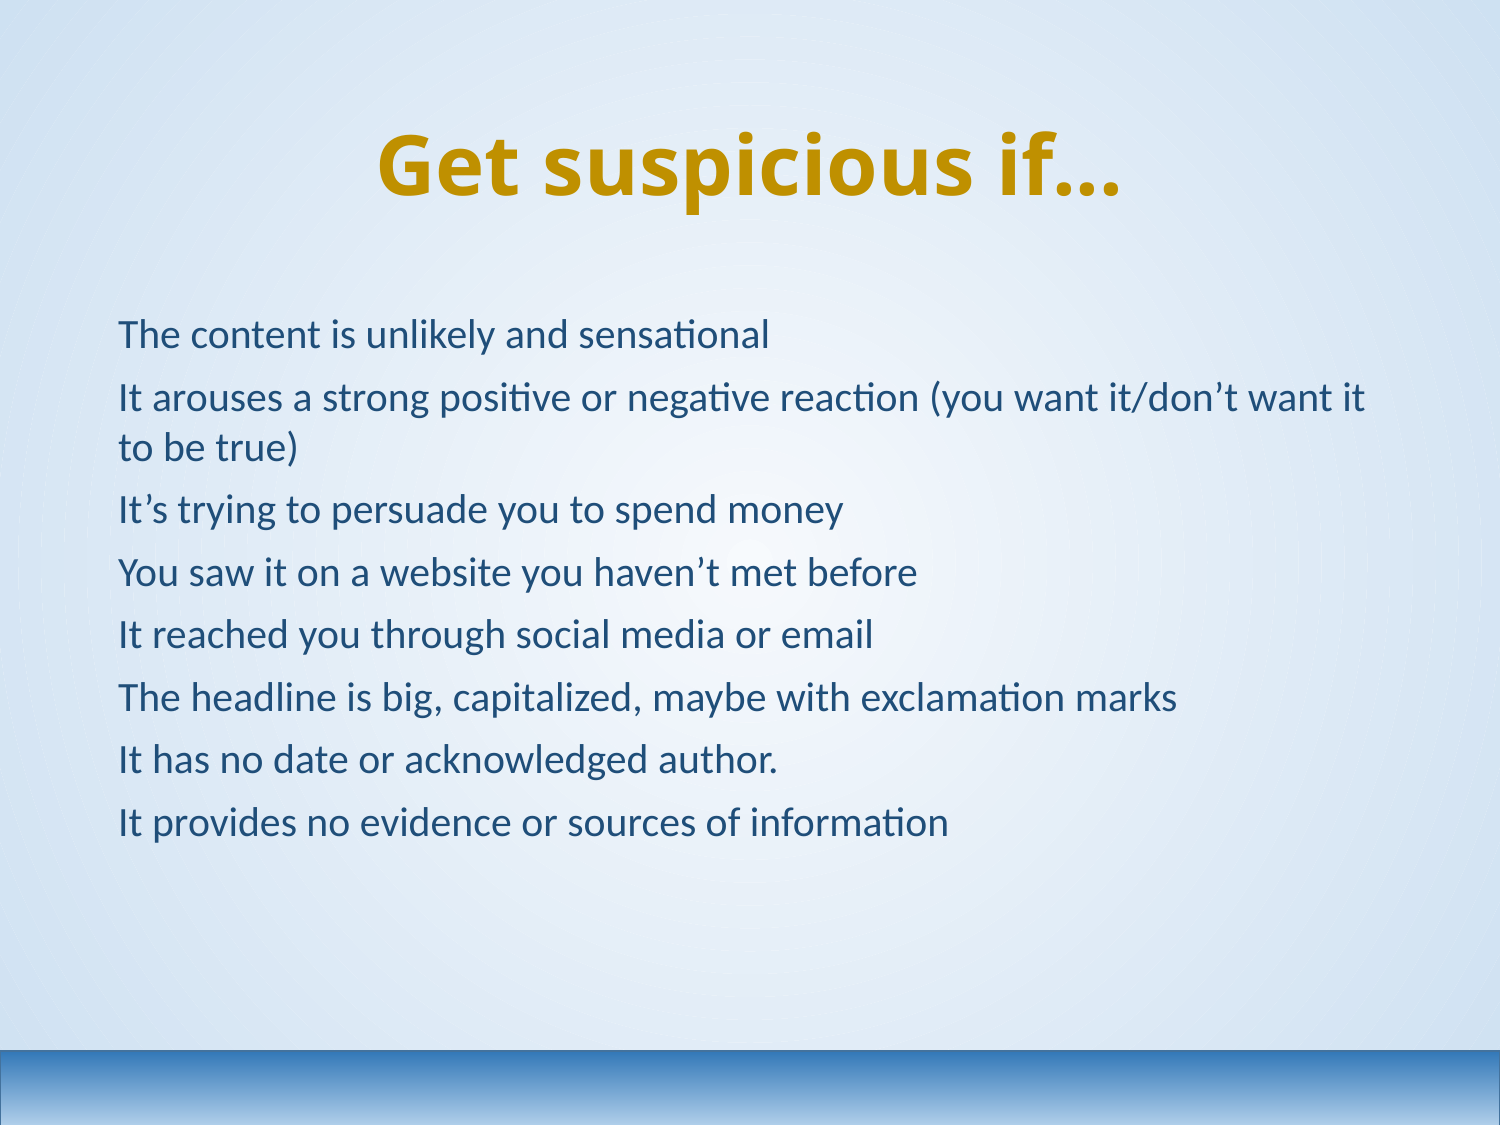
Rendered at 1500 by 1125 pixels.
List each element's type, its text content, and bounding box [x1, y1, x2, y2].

title Get suspicious if... [103, 59, 1397, 278]
list The content is unlikely and sensational It arouses a strong positive or negative reaction (you want it/don’t want it to be true) It’s trying to persuade you to spend money You saw it on a website you haven’t met before It reached you through social media or email The headline is big, capitalized, maybe with exclamation marks It has no date or acknowledged author. It provides no evidence or sources of information [103, 299, 1397, 1014]
